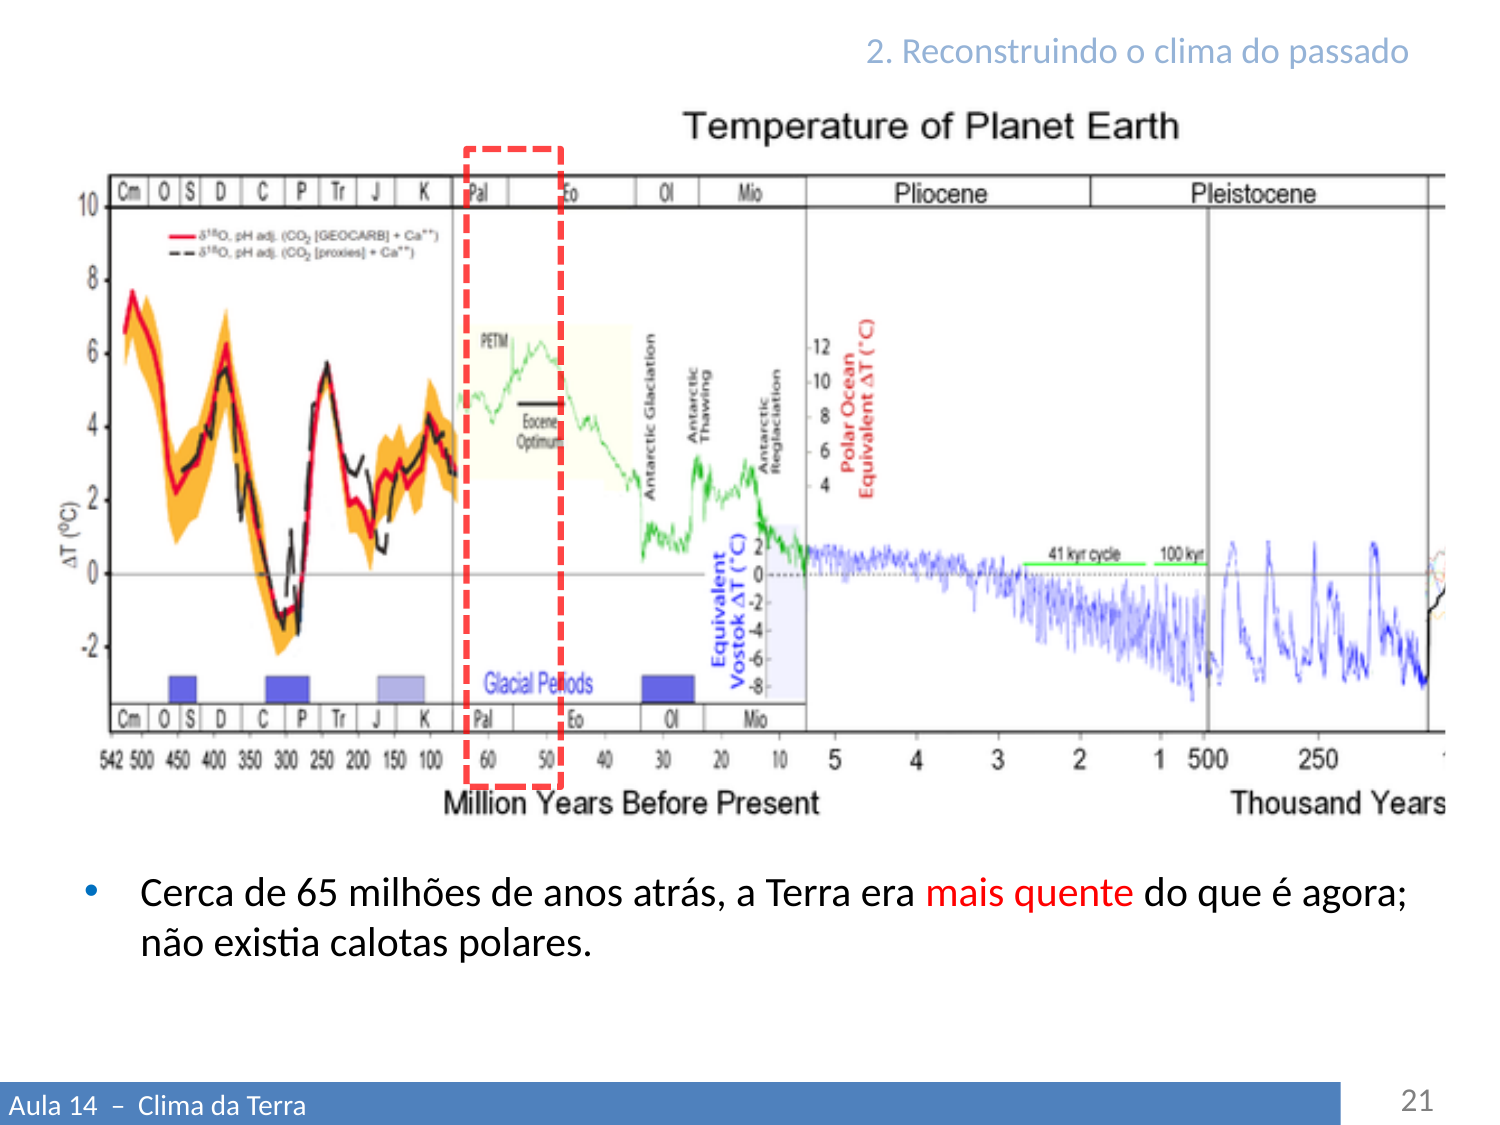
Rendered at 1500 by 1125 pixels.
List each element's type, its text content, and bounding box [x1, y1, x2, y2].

title 2. Reconstruindo o clima do passado [75, 19, 1425, 79]
text_box Cerca de 65 milhões de anos atrás, a Terra era mais quente do que é agora; não existia calotas polares. [69, 857, 1424, 973]
picture [54, 89, 1446, 835]
